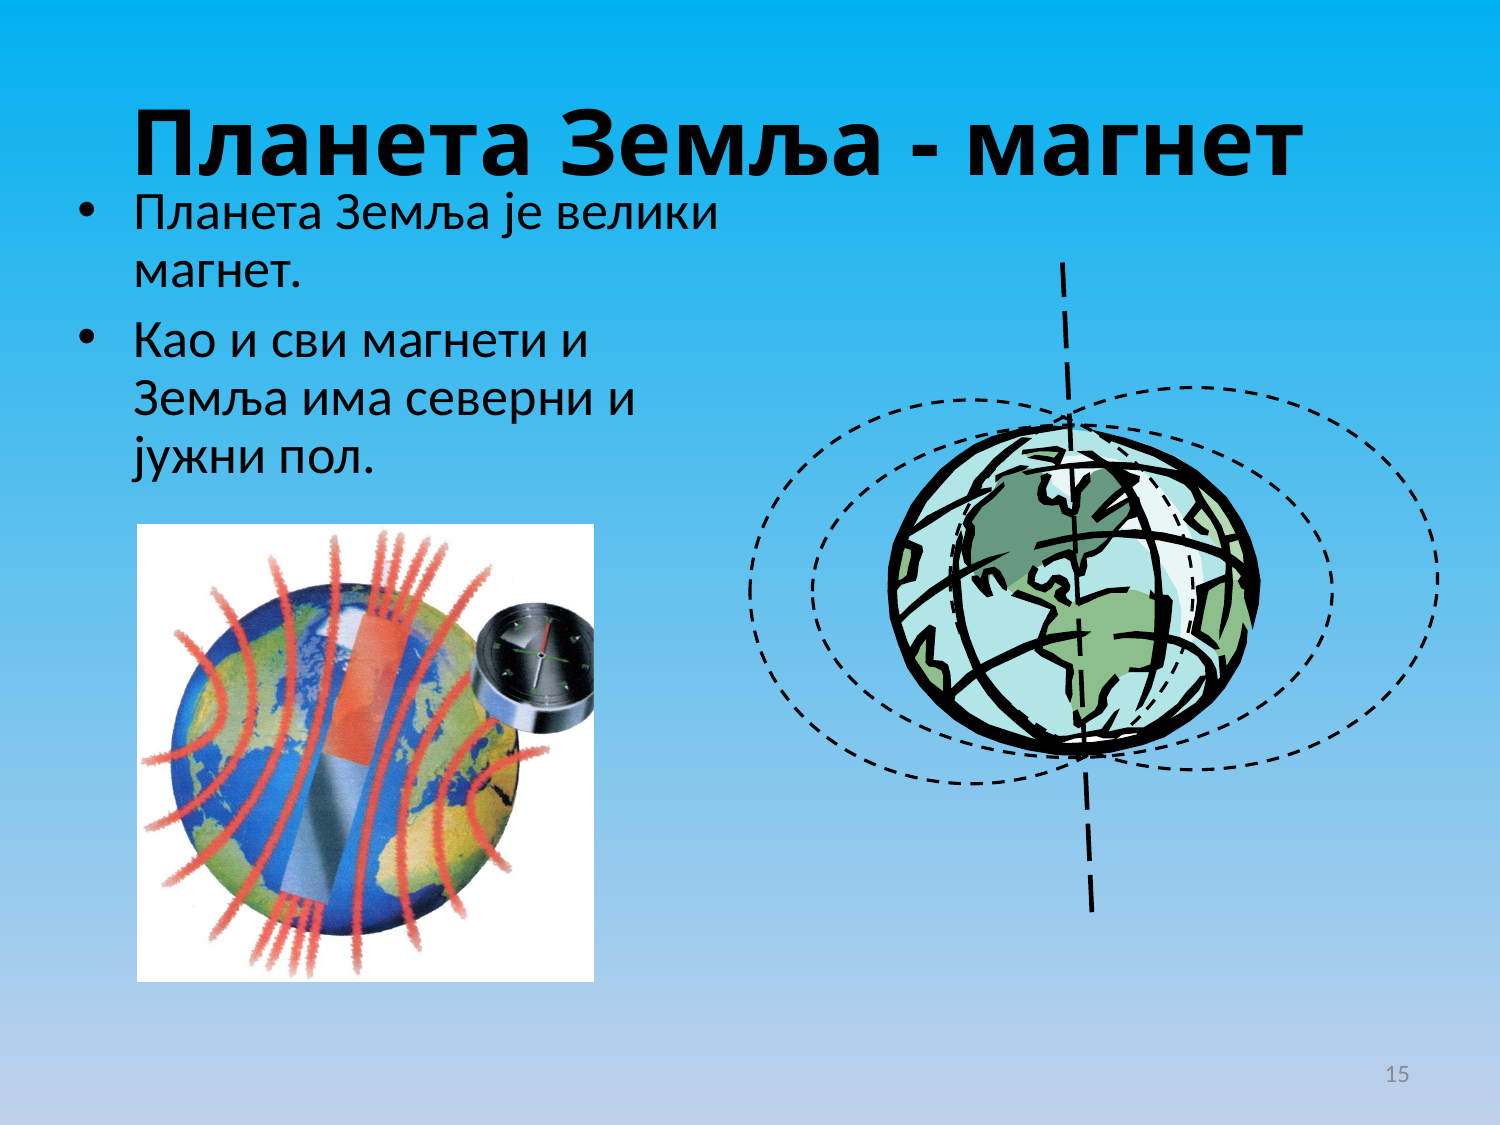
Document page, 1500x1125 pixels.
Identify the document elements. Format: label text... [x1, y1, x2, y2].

text_box [1070, 387, 1438, 762]
text_box [1052, 414, 1069, 423]
list Планета Земља је велики магнет. Као и сви магнети и Земља има северни и јужни пол. [62, 174, 738, 525]
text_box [887, 424, 1261, 757]
text_box [1139, 765, 1248, 770]
title Планета Земља - магнет [87, 45, 1350, 233]
slide_number 15 [1074, 1042, 1425, 1103]
picture [137, 524, 594, 982]
text_box [750, 399, 1068, 784]
